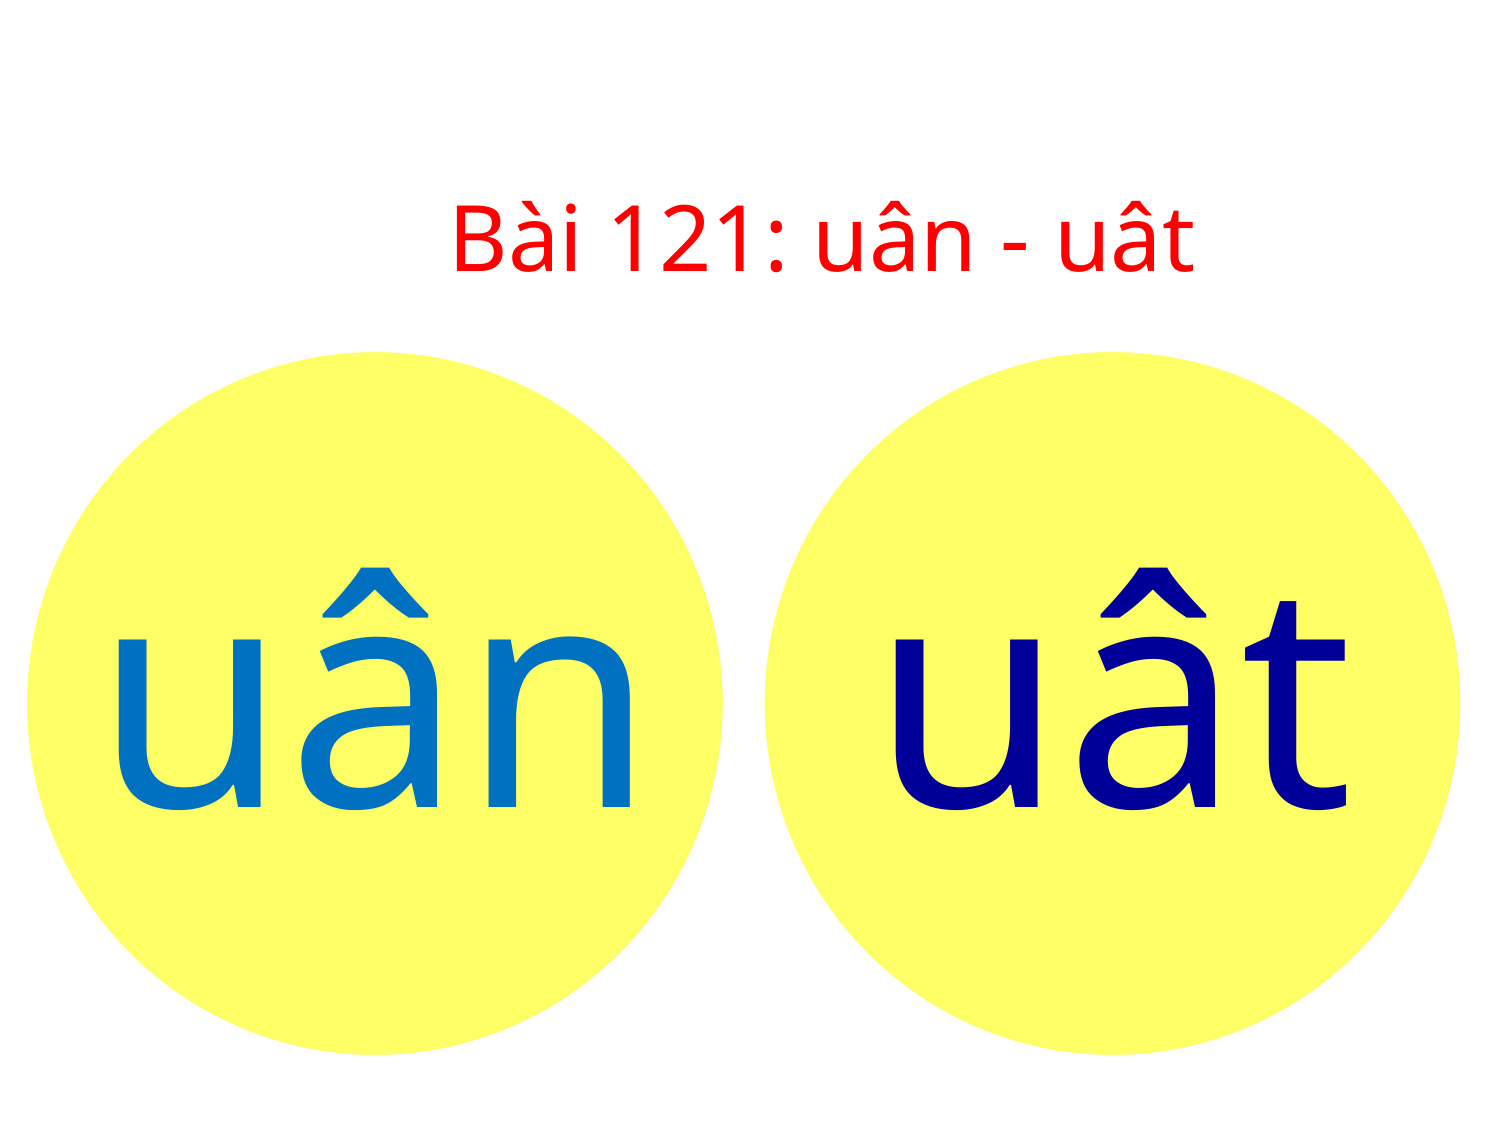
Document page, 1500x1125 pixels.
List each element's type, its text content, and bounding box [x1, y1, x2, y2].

text_box Bài 121: uân - uât [519, 176, 1125, 294]
text_box uân [0, 487, 788, 878]
text_box uât [788, 487, 1500, 878]
text_box [95, 347, 655, 487]
text_box [68, 878, 682, 1060]
text_box [805, 878, 1420, 1060]
text_box [833, 347, 1392, 487]
